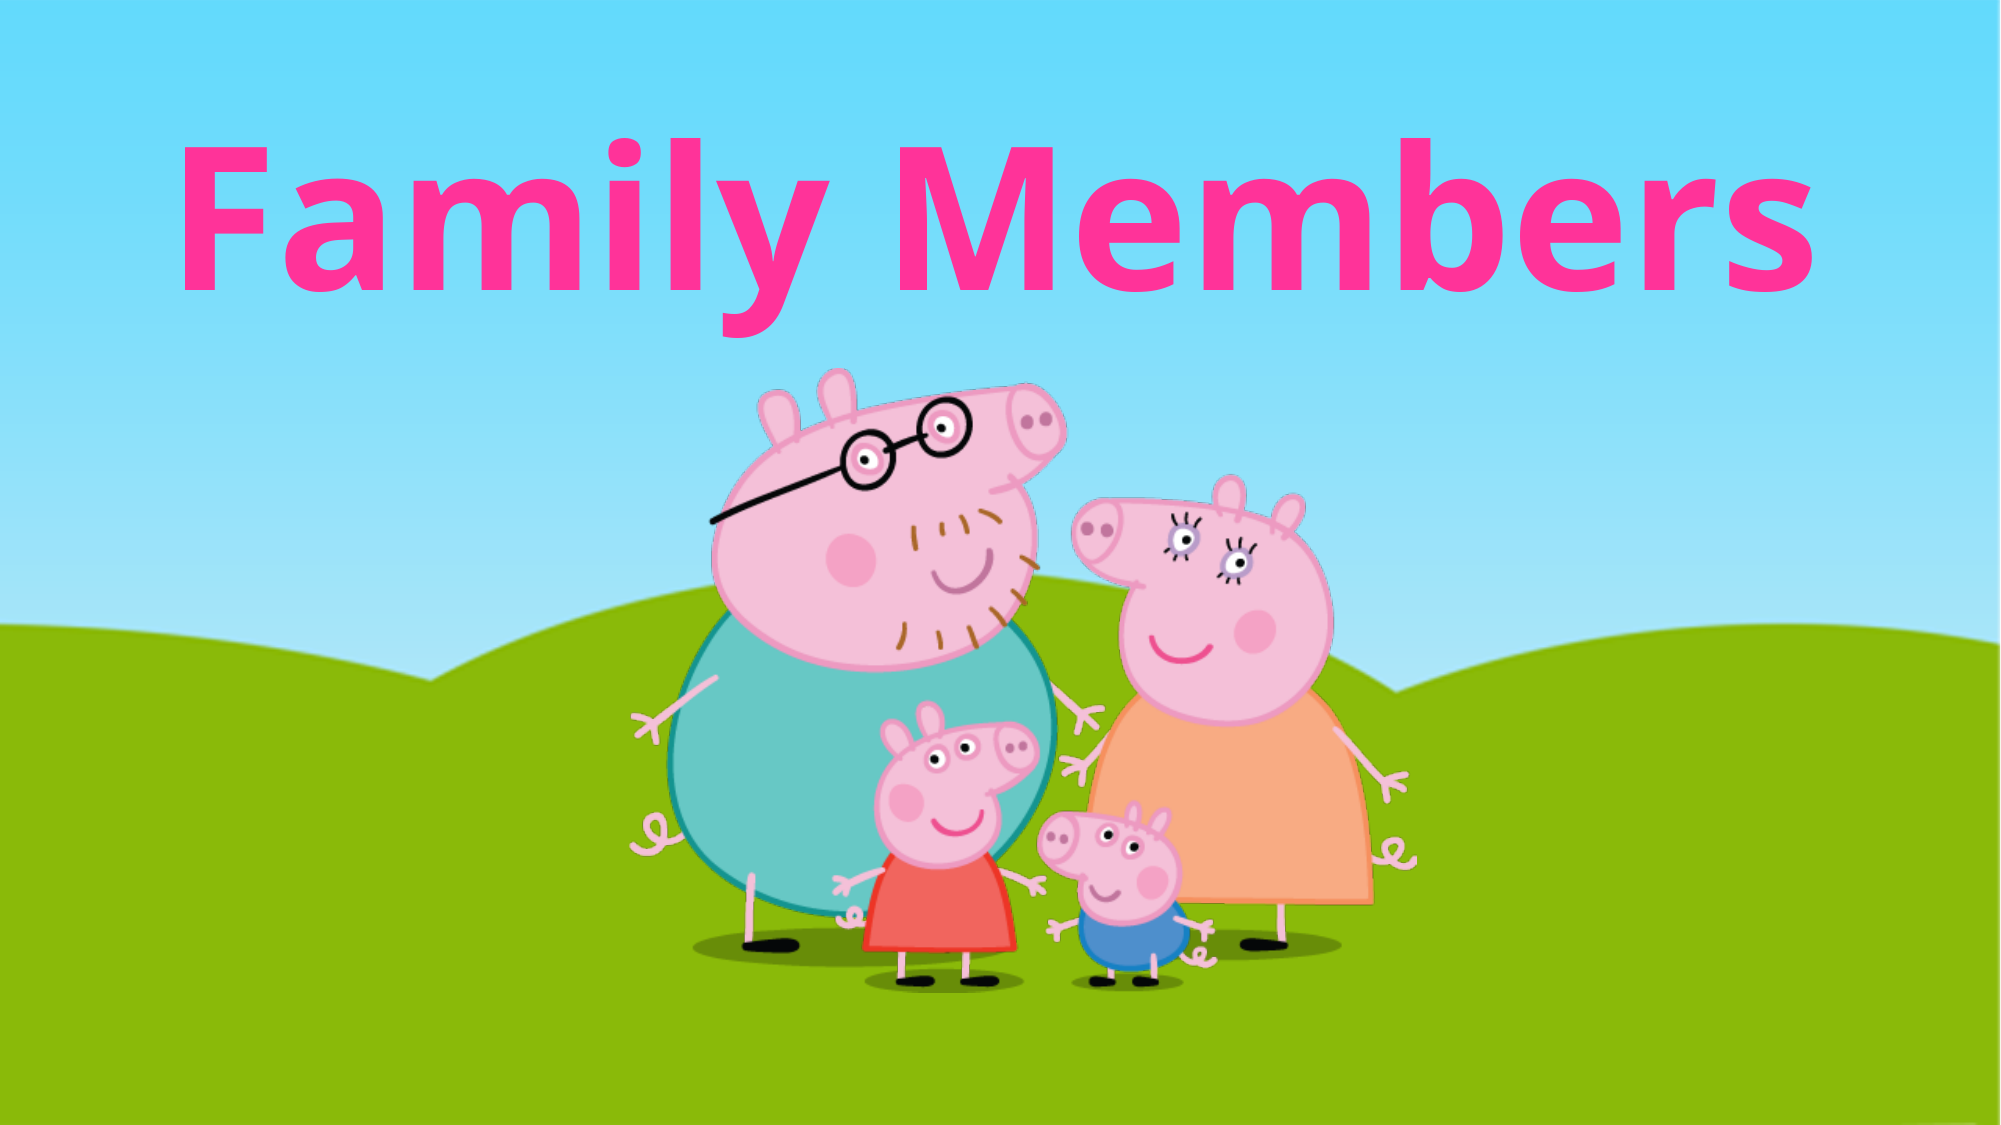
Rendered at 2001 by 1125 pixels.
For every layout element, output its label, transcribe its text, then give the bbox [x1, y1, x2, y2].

text_box Family Members [152, 82, 1836, 338]
picture [0, 0, 2001, 1125]
